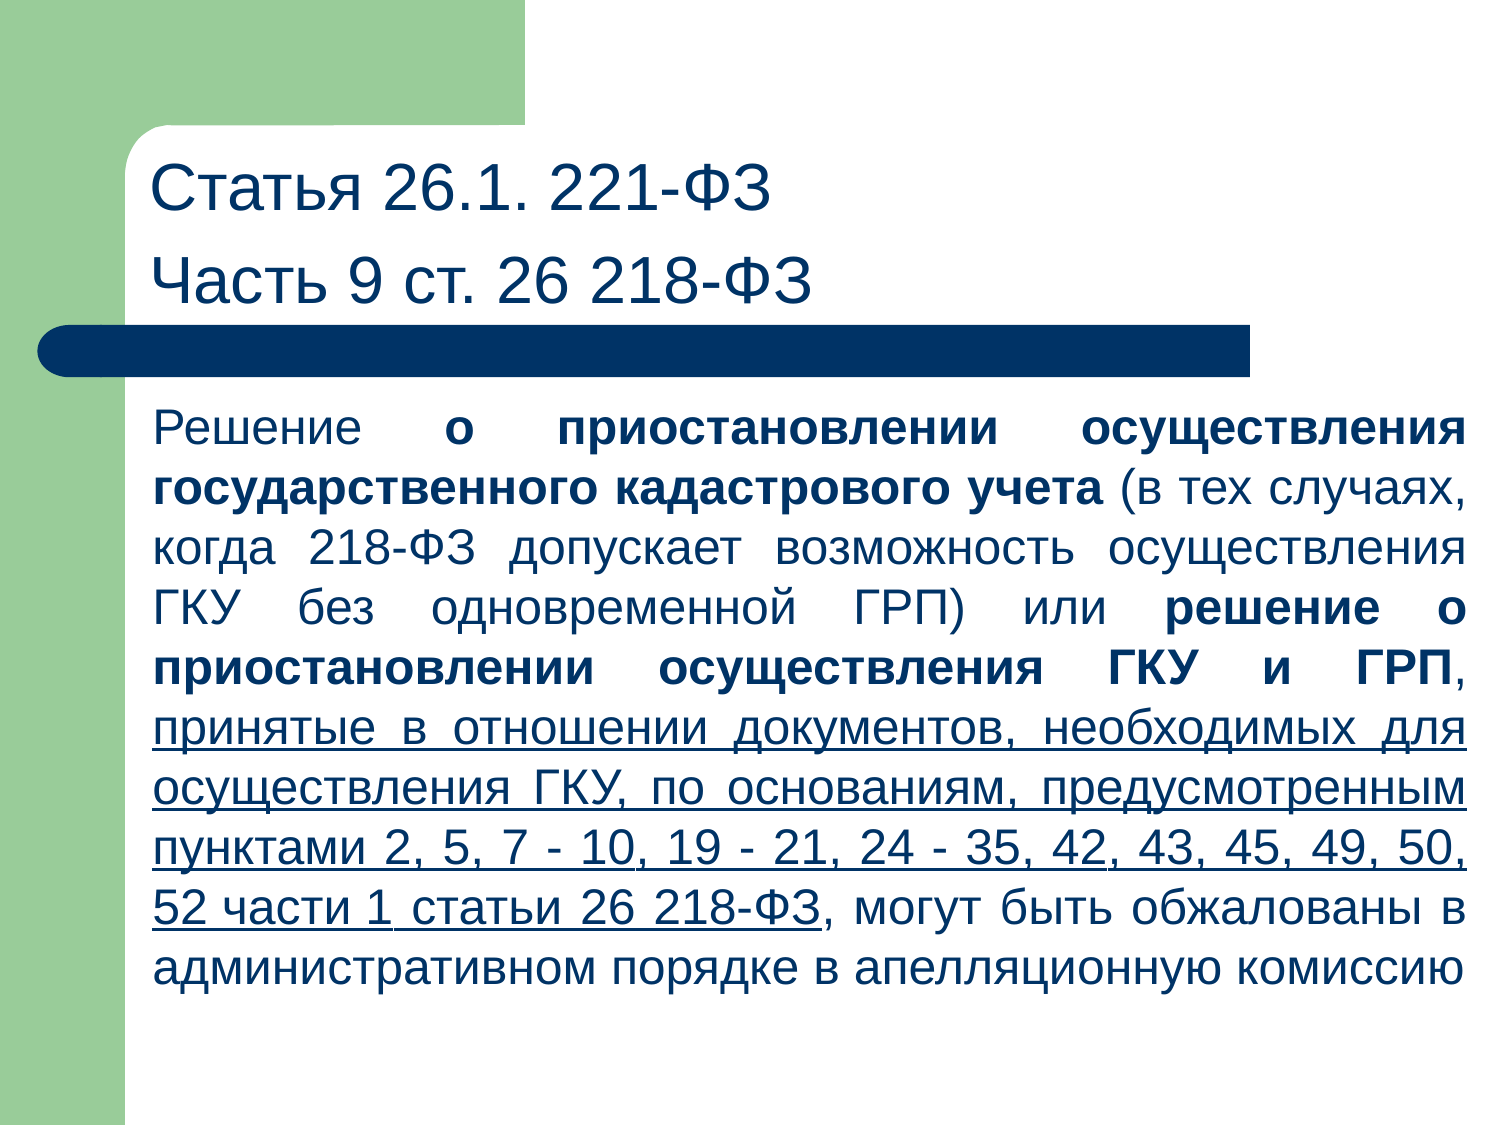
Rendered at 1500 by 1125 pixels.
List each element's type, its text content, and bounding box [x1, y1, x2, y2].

list Решение о приостановлении осуществления государственного кадастрового учета (в тех случаях, когда 218-ФЗ допускает возможность осуществления ГКУ без одновременной ГРП) или решение о приостановлении осуществления ГКУ и ГРП, принятые в отношении документов, необходимых для осуществления ГКУ, по основаниям, предусмотренным пунктами 2, 5, 7 - 10, 19 - 21, 24 - 35, 42, 43, 45, 49, 50, 52 части 1 статьи 26 218-ФЗ, могут быть обжалованы в административном порядке в апелляционную комиссию [137, 387, 1483, 1071]
text_box Статья 26.1. 221-ФЗ Часть 9 ст. 26 218-ФЗ [123, 125, 1483, 291]
